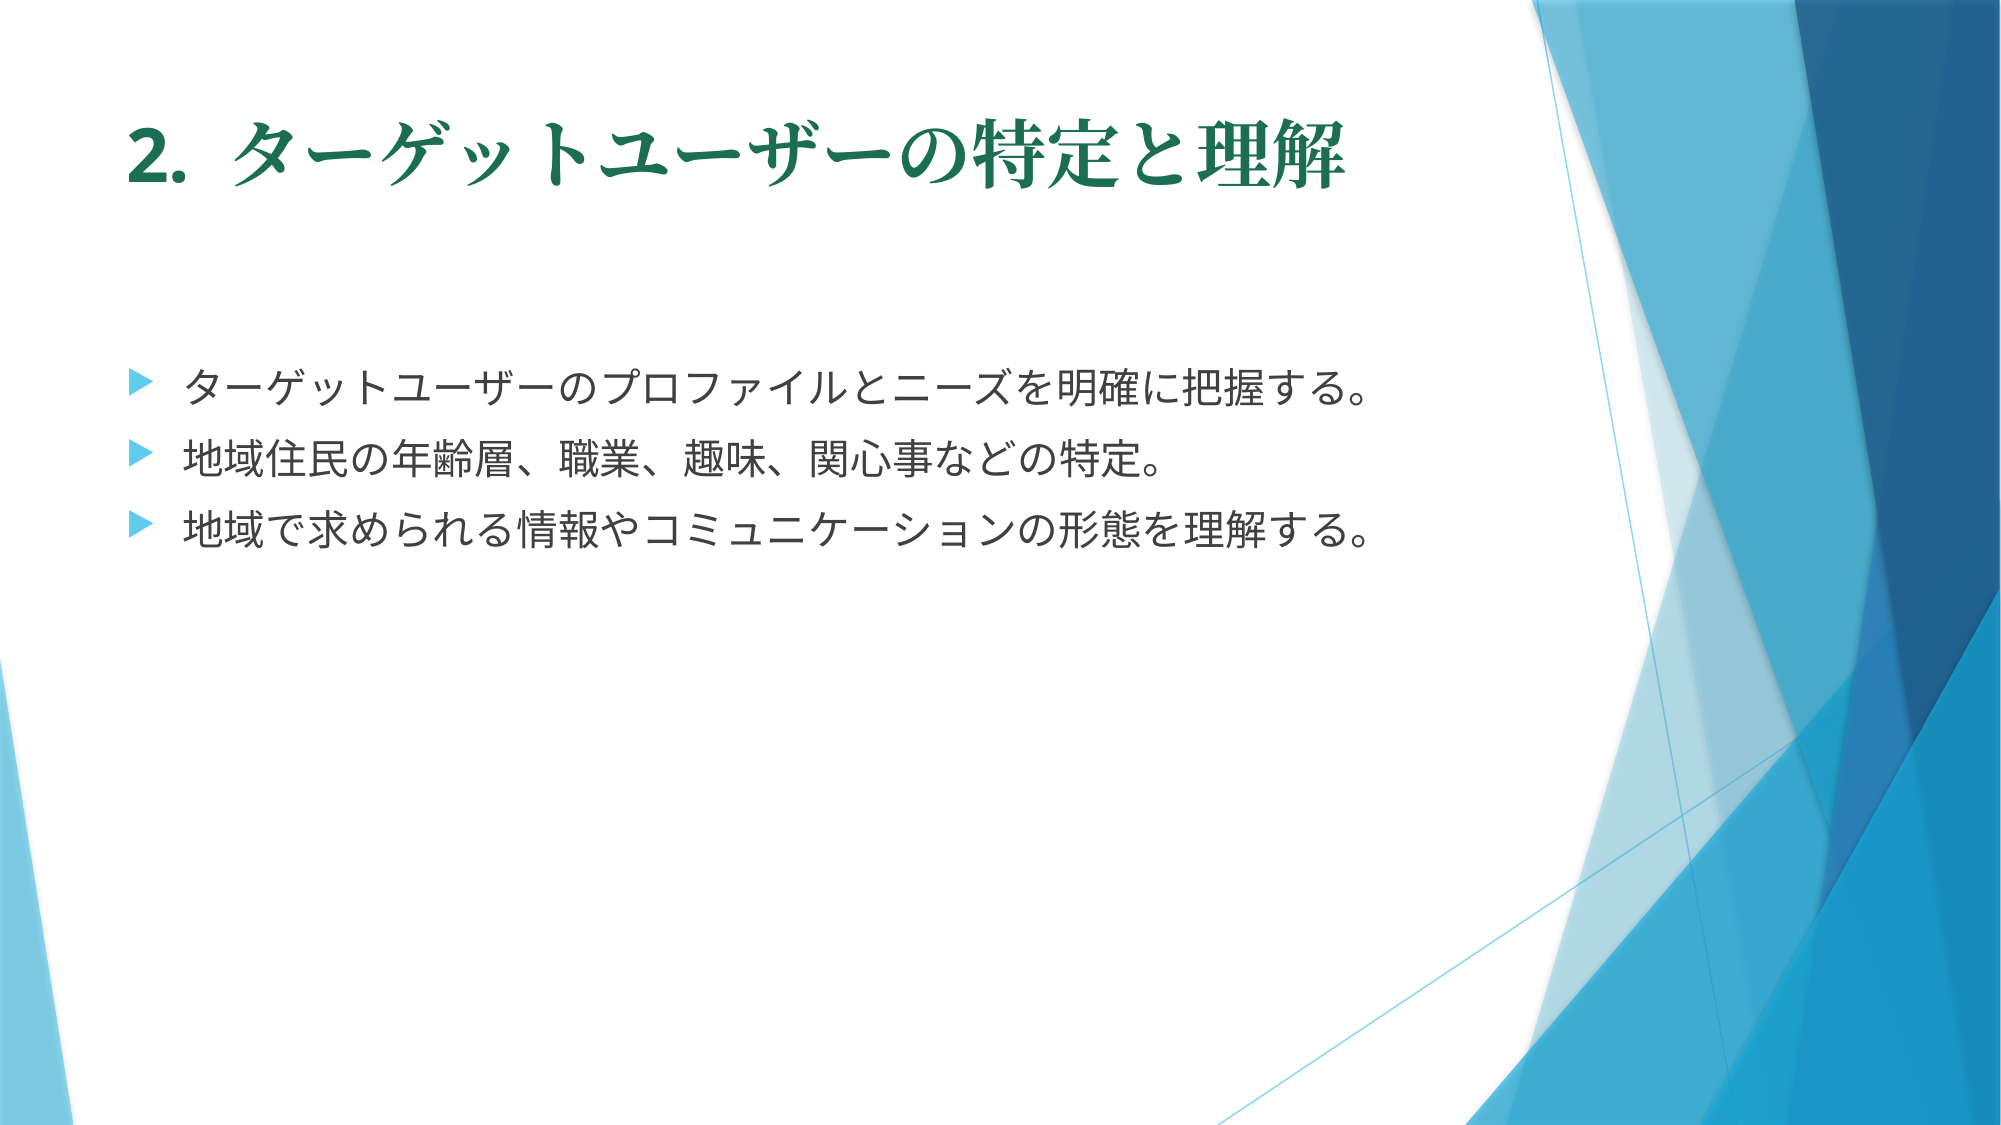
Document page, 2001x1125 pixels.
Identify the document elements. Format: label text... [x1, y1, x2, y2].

list ターゲットユーザーのプロファイルとニーズを明確に把握する。 地域住民の年齢層、職業、趣味、関心事などの特定。 地域で求められる情報やコミュニケーションの形態を理解する。 [111, 354, 1522, 992]
title 2. ターゲットユーザーの特定と理解 [111, 99, 1522, 317]
